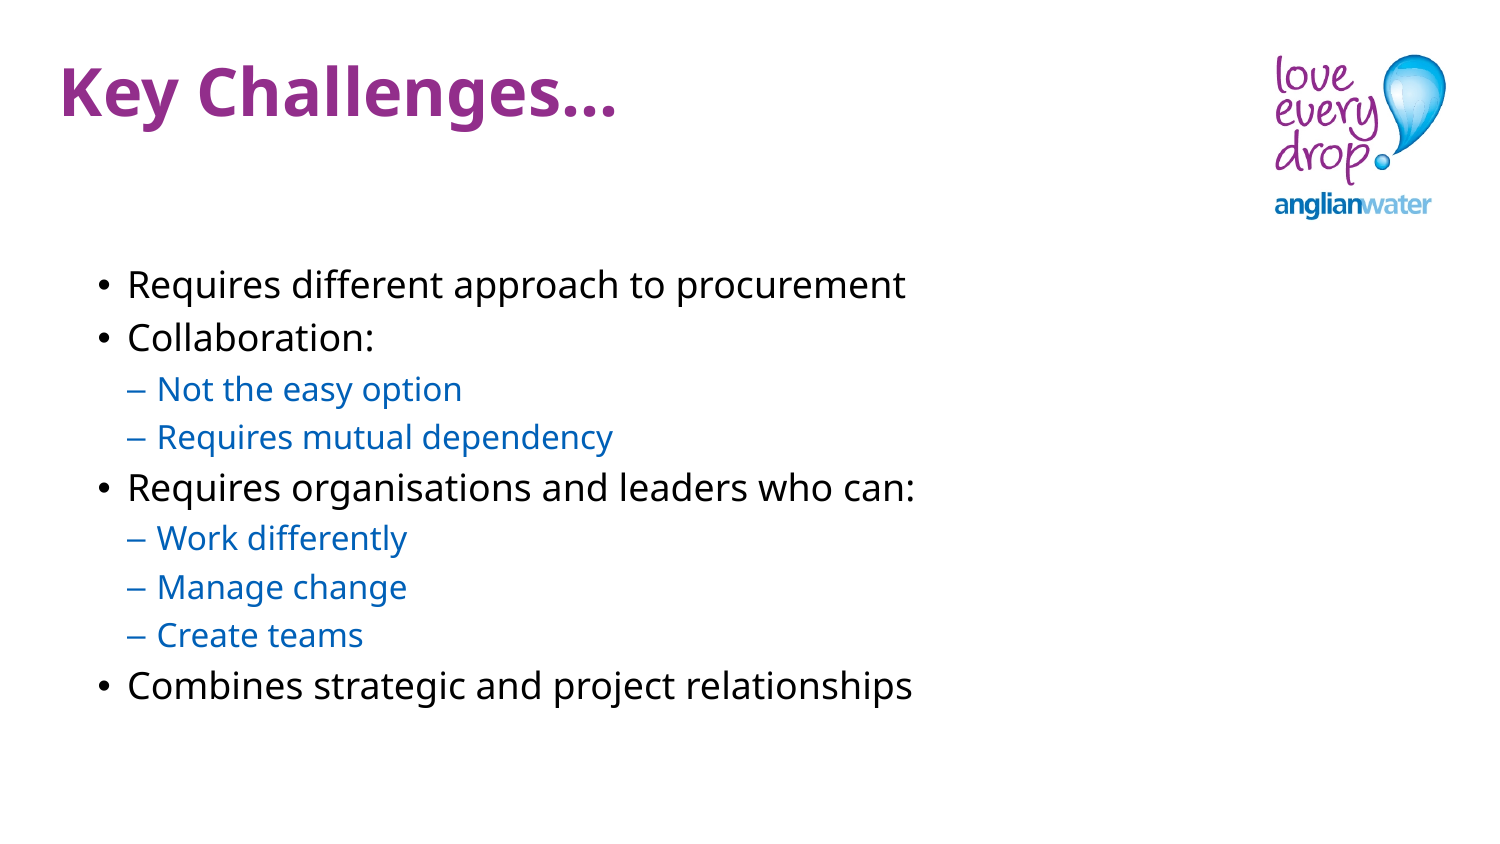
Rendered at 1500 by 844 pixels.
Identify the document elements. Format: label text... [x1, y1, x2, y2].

title Key Challenges… [59, 55, 1217, 133]
picture [0, 670, 1500, 844]
picture [1261, 0, 1500, 234]
list Requires different approach to procurement Collaboration: Not the easy option Requires mutual dependency Requires organisations and leaders who can: Work differently Manage change Create teams Combines strategic and project relationships [82, 257, 1419, 680]
